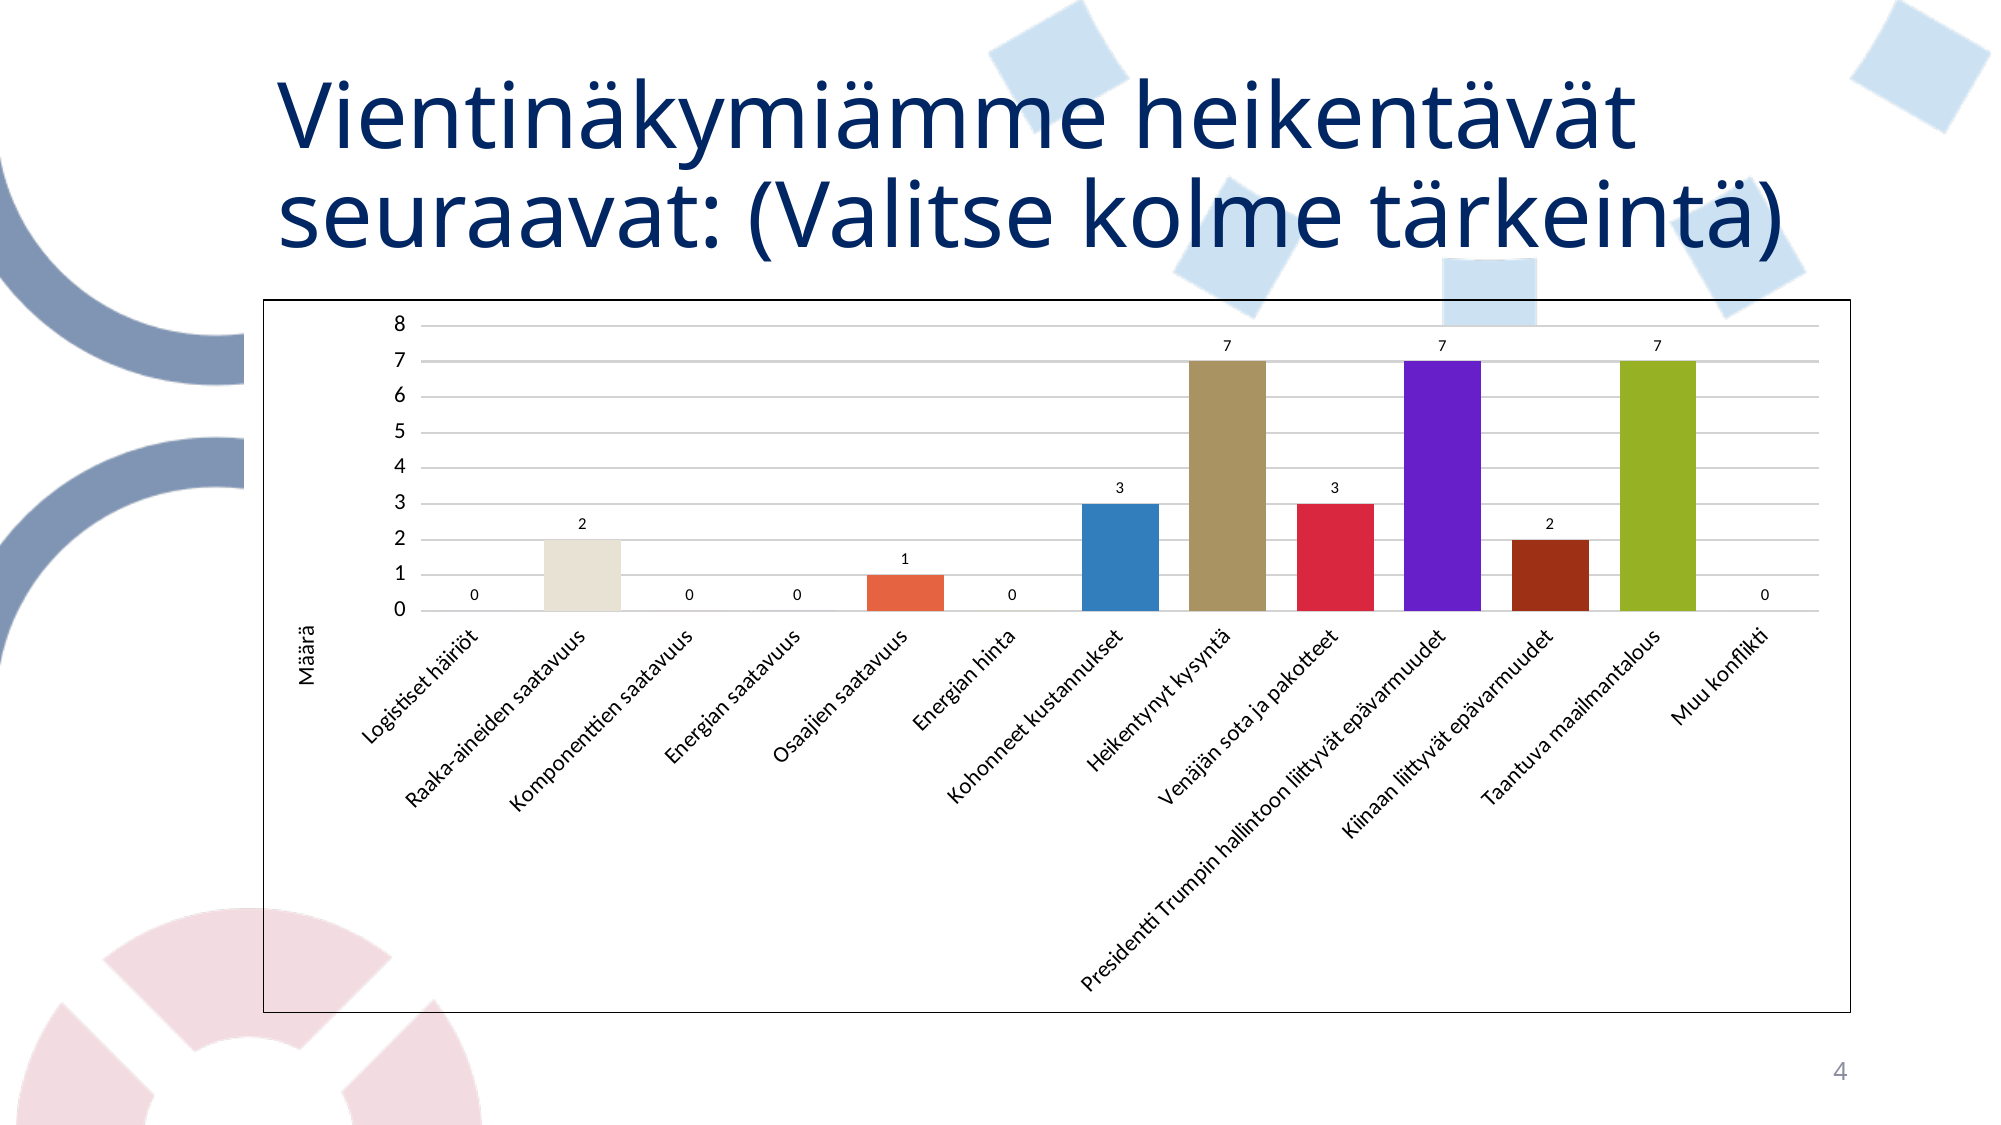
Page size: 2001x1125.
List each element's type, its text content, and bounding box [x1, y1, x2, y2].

chart [262, 299, 1852, 1014]
title Vientinäkymiämme heikentävät seuraavat: (Valitse kolme tärkeintä) [262, 59, 1852, 278]
picture [16, 907, 482, 1125]
picture [0, 155, 244, 668]
slide_number 4 [1412, 1042, 1863, 1103]
picture [988, 0, 1992, 370]
